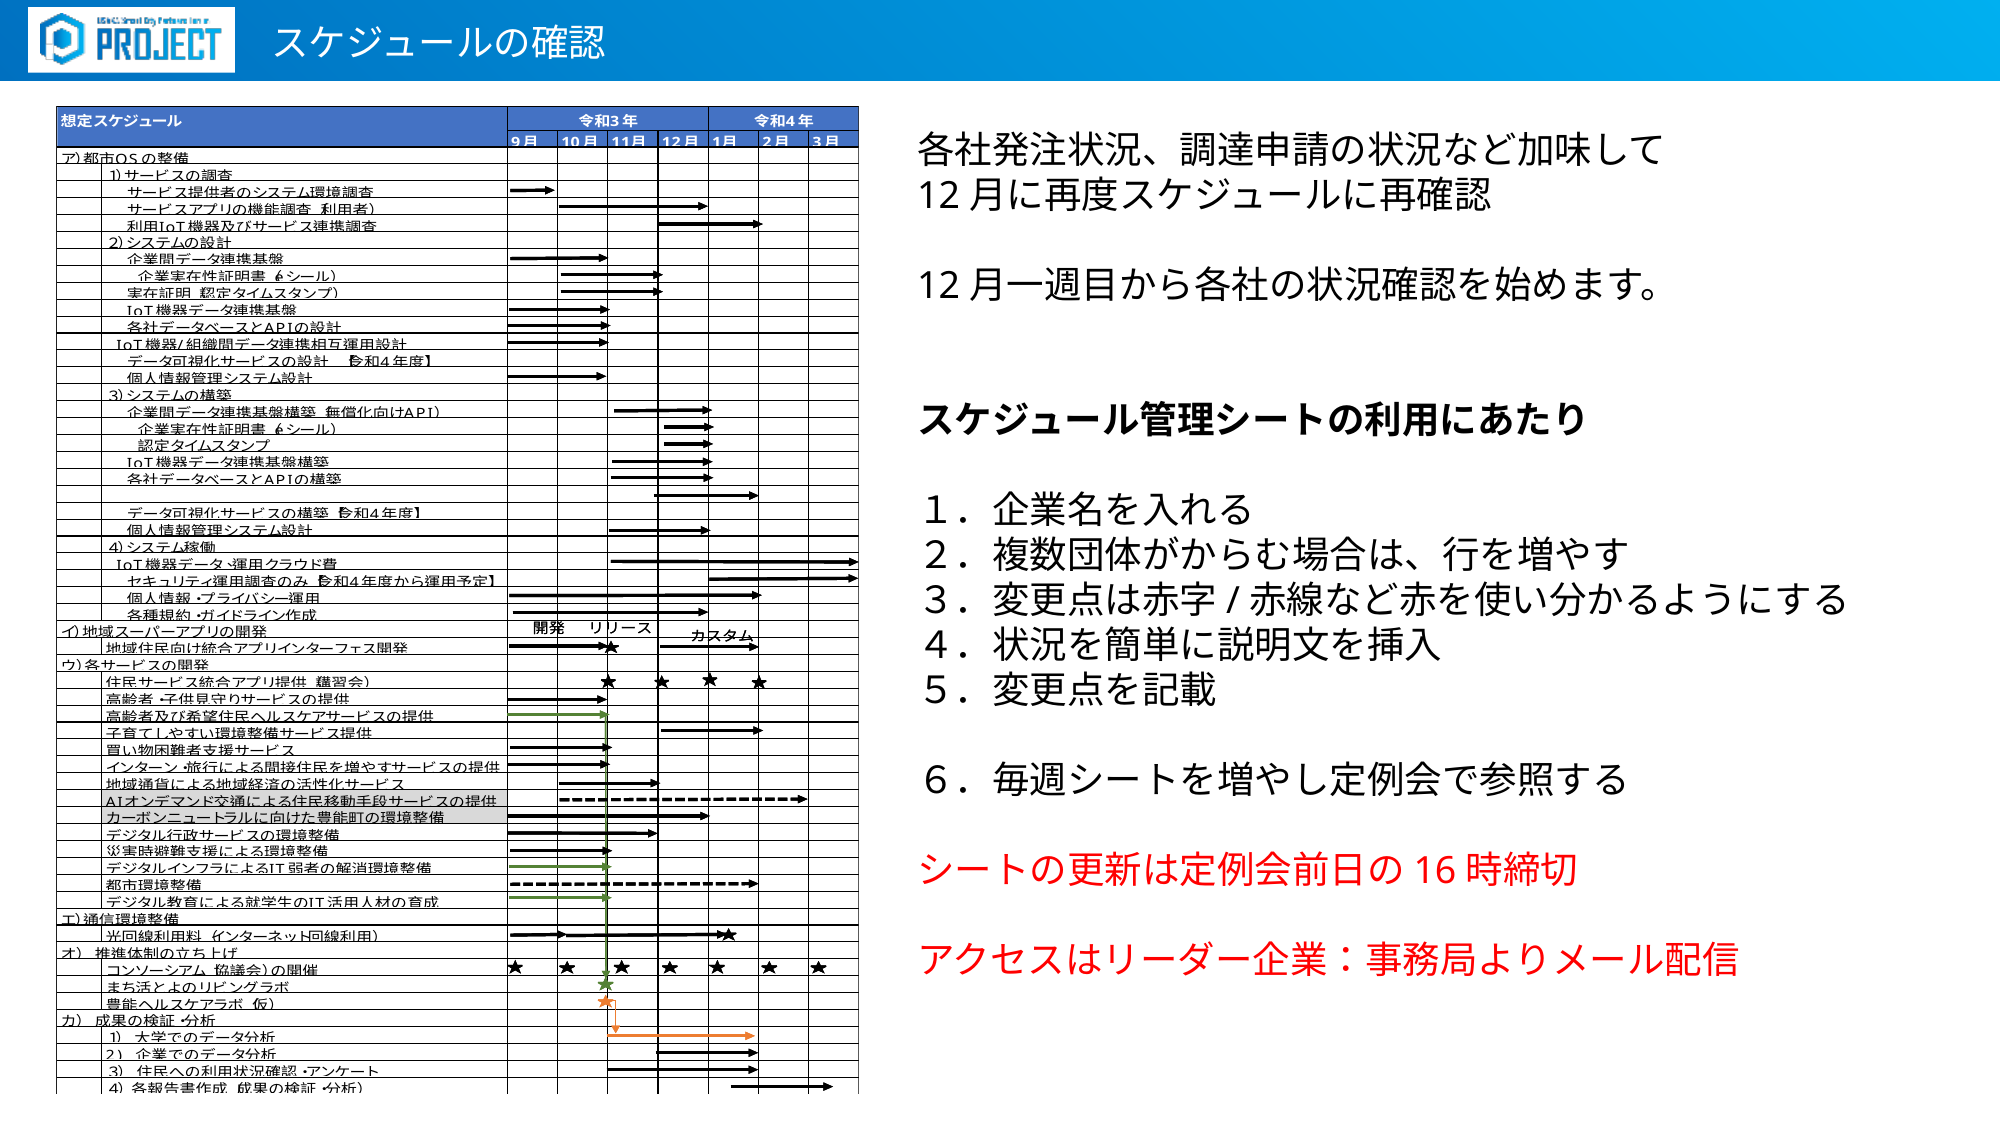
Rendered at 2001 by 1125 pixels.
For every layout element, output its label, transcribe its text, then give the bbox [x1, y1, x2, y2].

picture [56, 106, 860, 1095]
text_box 各社発注状況、調達申請の状況など加味して 12月に再度スケジュールに再確認 12月一週目から各社の状況確認を始めます。 スケジュール管理シートの利用にあたり １．企業名を入れる ２．複数団体がからむ場合は、行を増やす ３．変更点は赤字/赤線など赤を使い分かるようにする ４．状況を簡単に説明文を挿入 ５．変更点を記載 ６．毎週シートを増やし定例会で参照する シートの更新は定例会前日の16時締切 アクセスはリーダー企業：事務局よりメール配信 [902, 118, 1865, 988]
text_box スケジュールの確認 [256, 11, 622, 72]
picture [40, 13, 223, 71]
